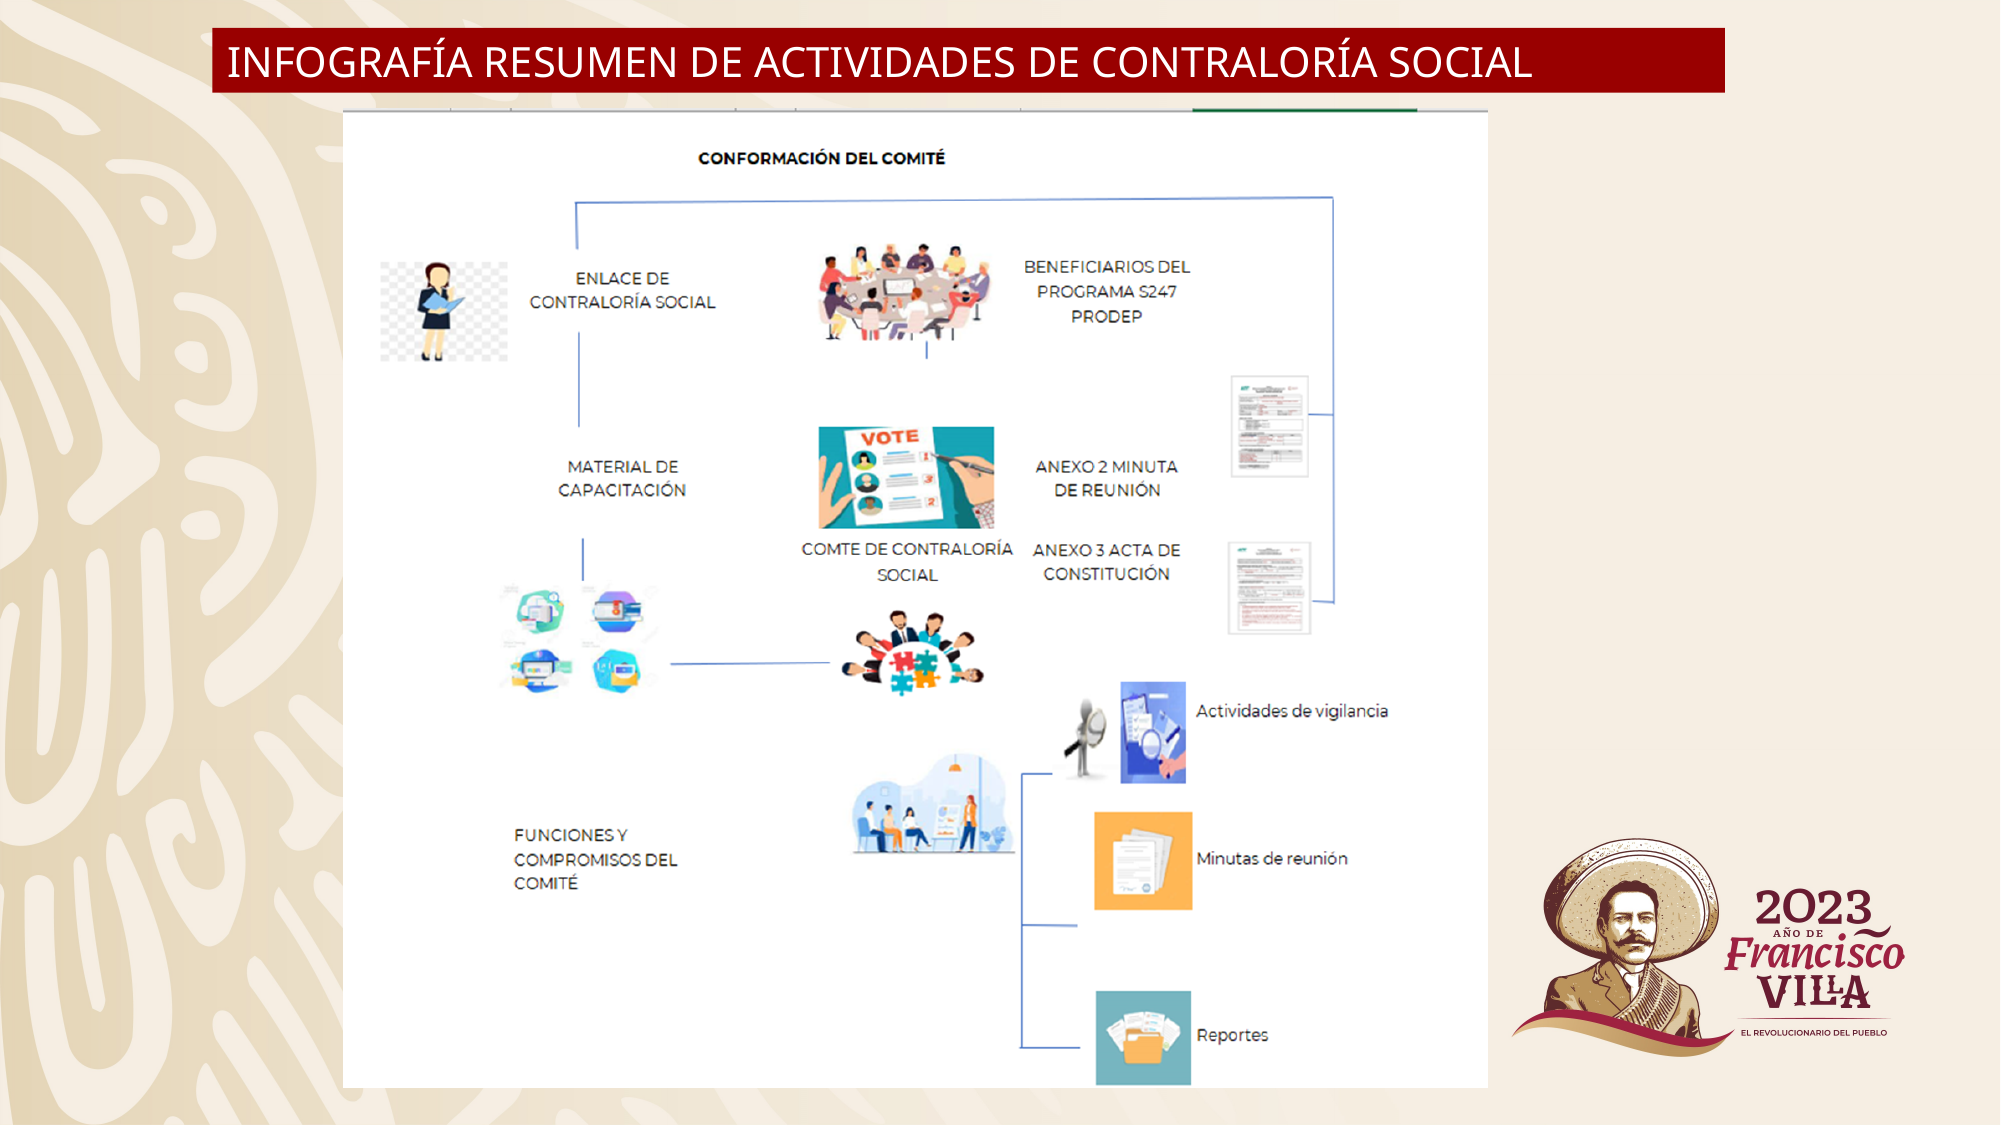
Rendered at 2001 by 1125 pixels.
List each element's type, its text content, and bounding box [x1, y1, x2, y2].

picture [0, 0, 2001, 1125]
text_box INFOGRAFÍA RESUMEN DE ACTIVIDADES DE CONTRALORÍA SOCIAL [212, 27, 1725, 93]
